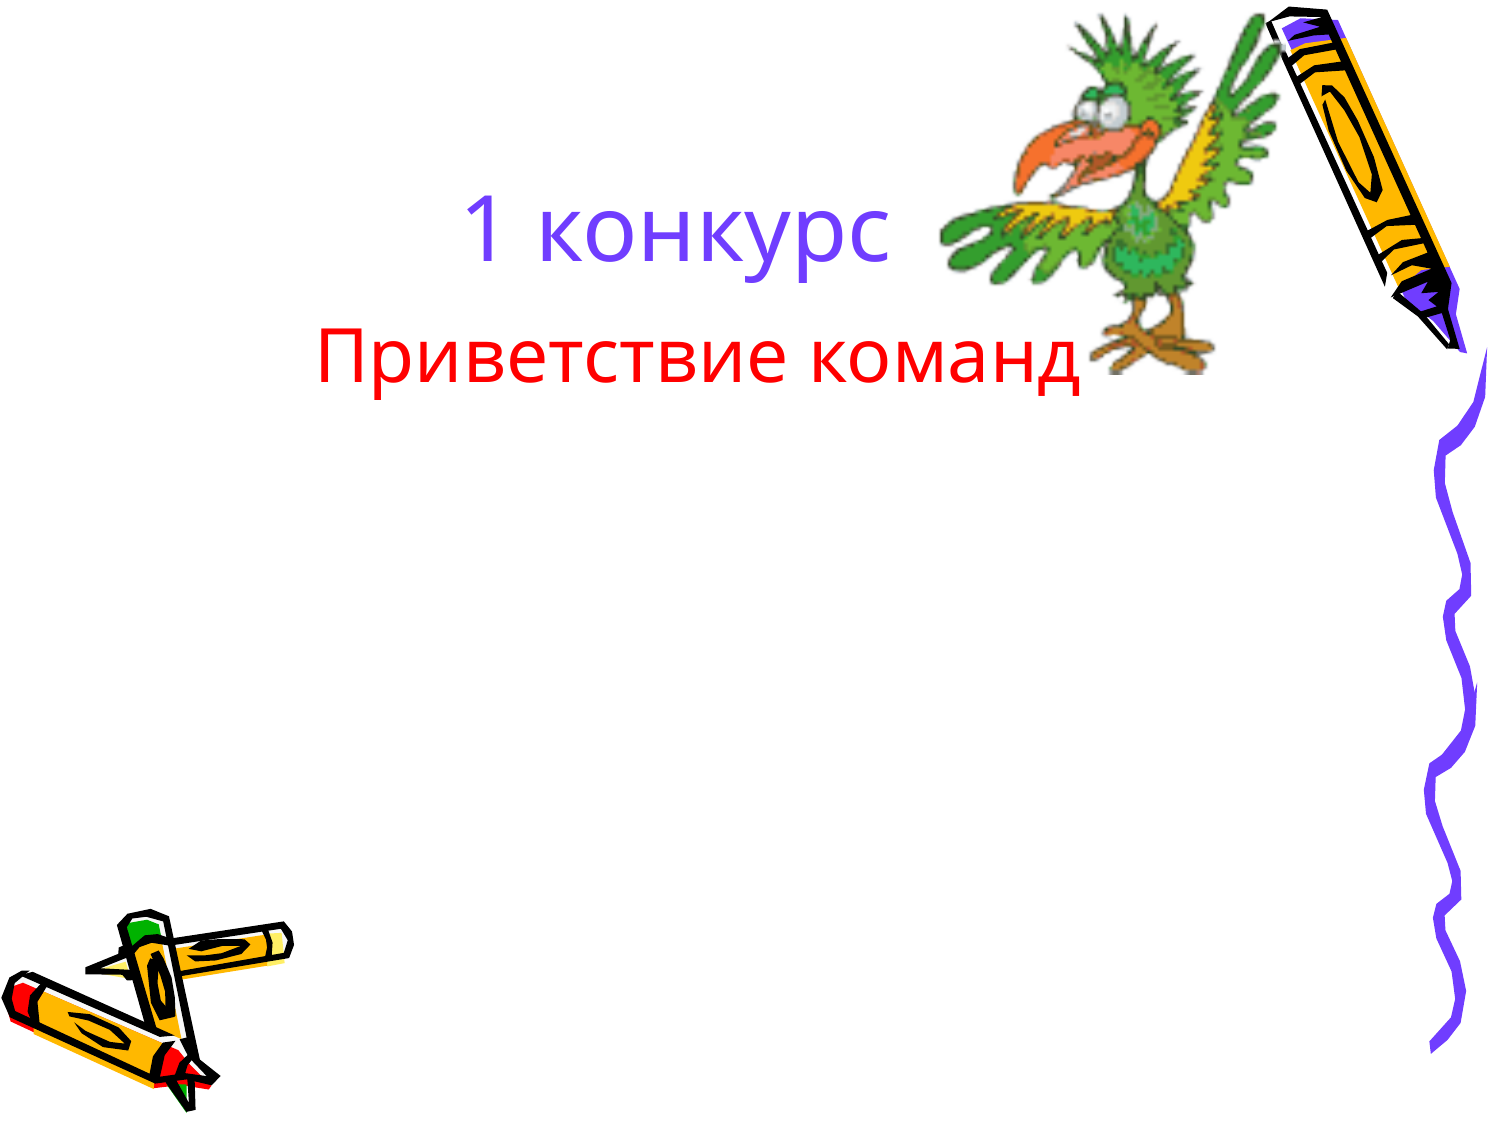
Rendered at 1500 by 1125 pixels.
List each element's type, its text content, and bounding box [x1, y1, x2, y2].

list Приветствие команд [75, 299, 1338, 513]
title 1 конкурс [112, 24, 932, 288]
picture [937, 0, 1286, 376]
